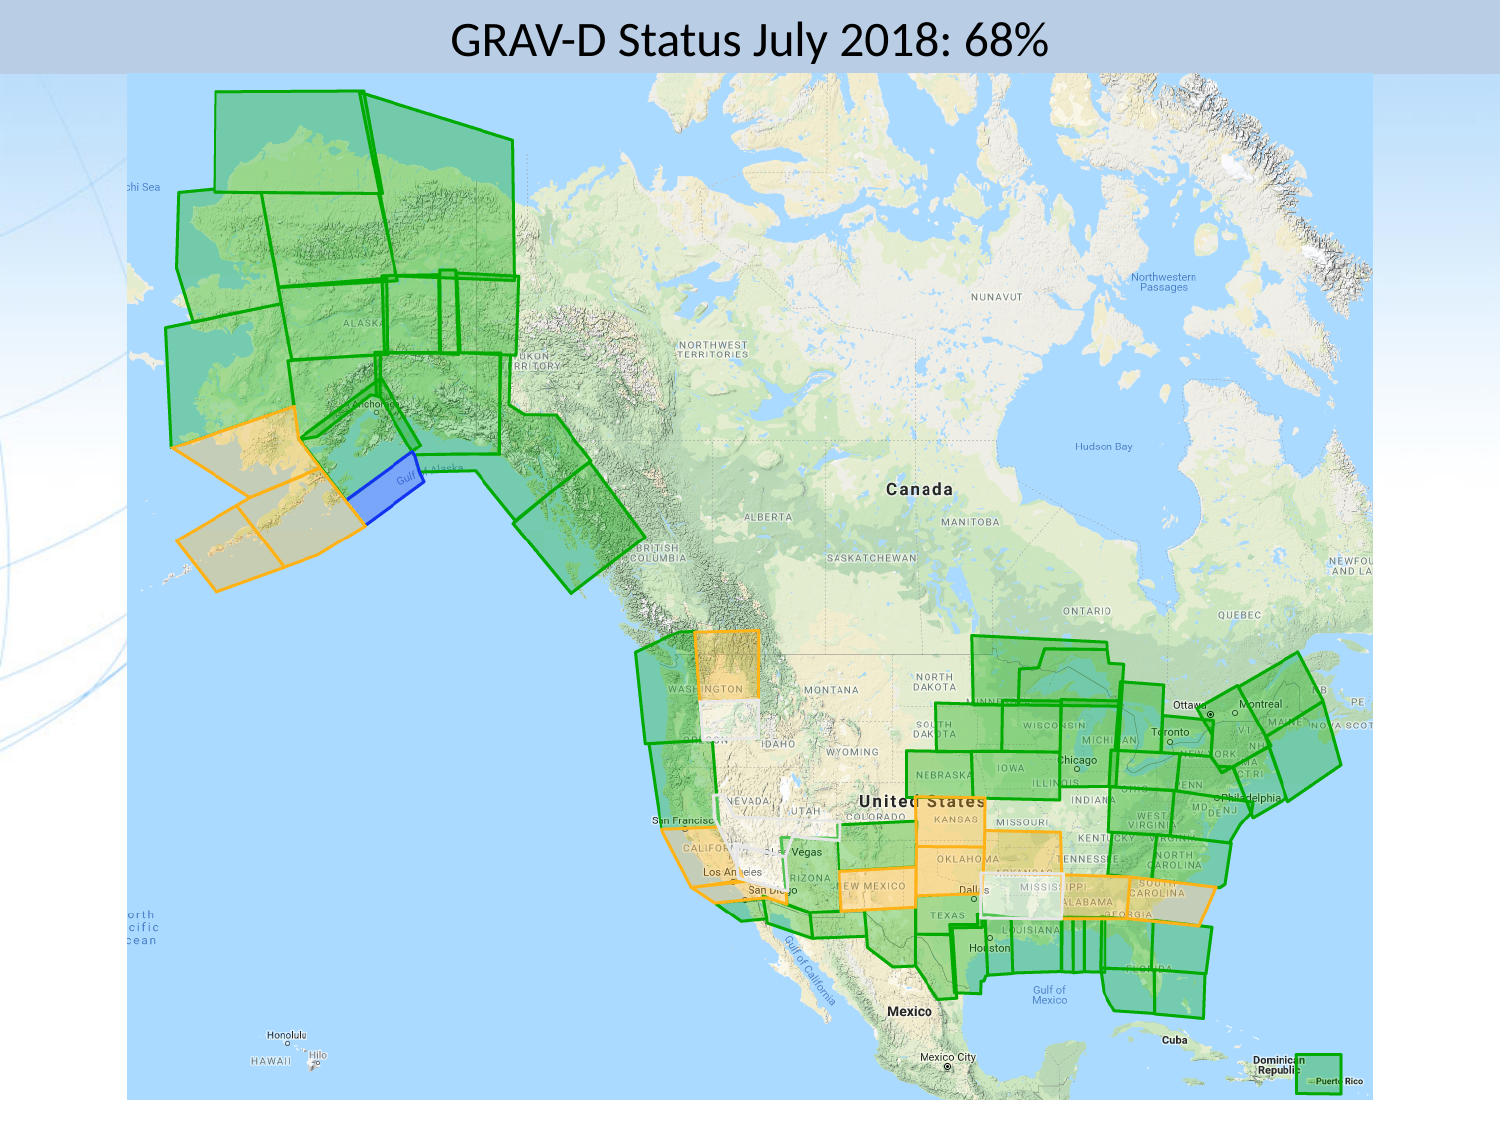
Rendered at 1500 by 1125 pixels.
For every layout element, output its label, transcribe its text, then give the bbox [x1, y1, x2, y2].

picture [0, 73, 1500, 1125]
title GRAV-D Status July 2018: 68% [0, 0, 1500, 74]
